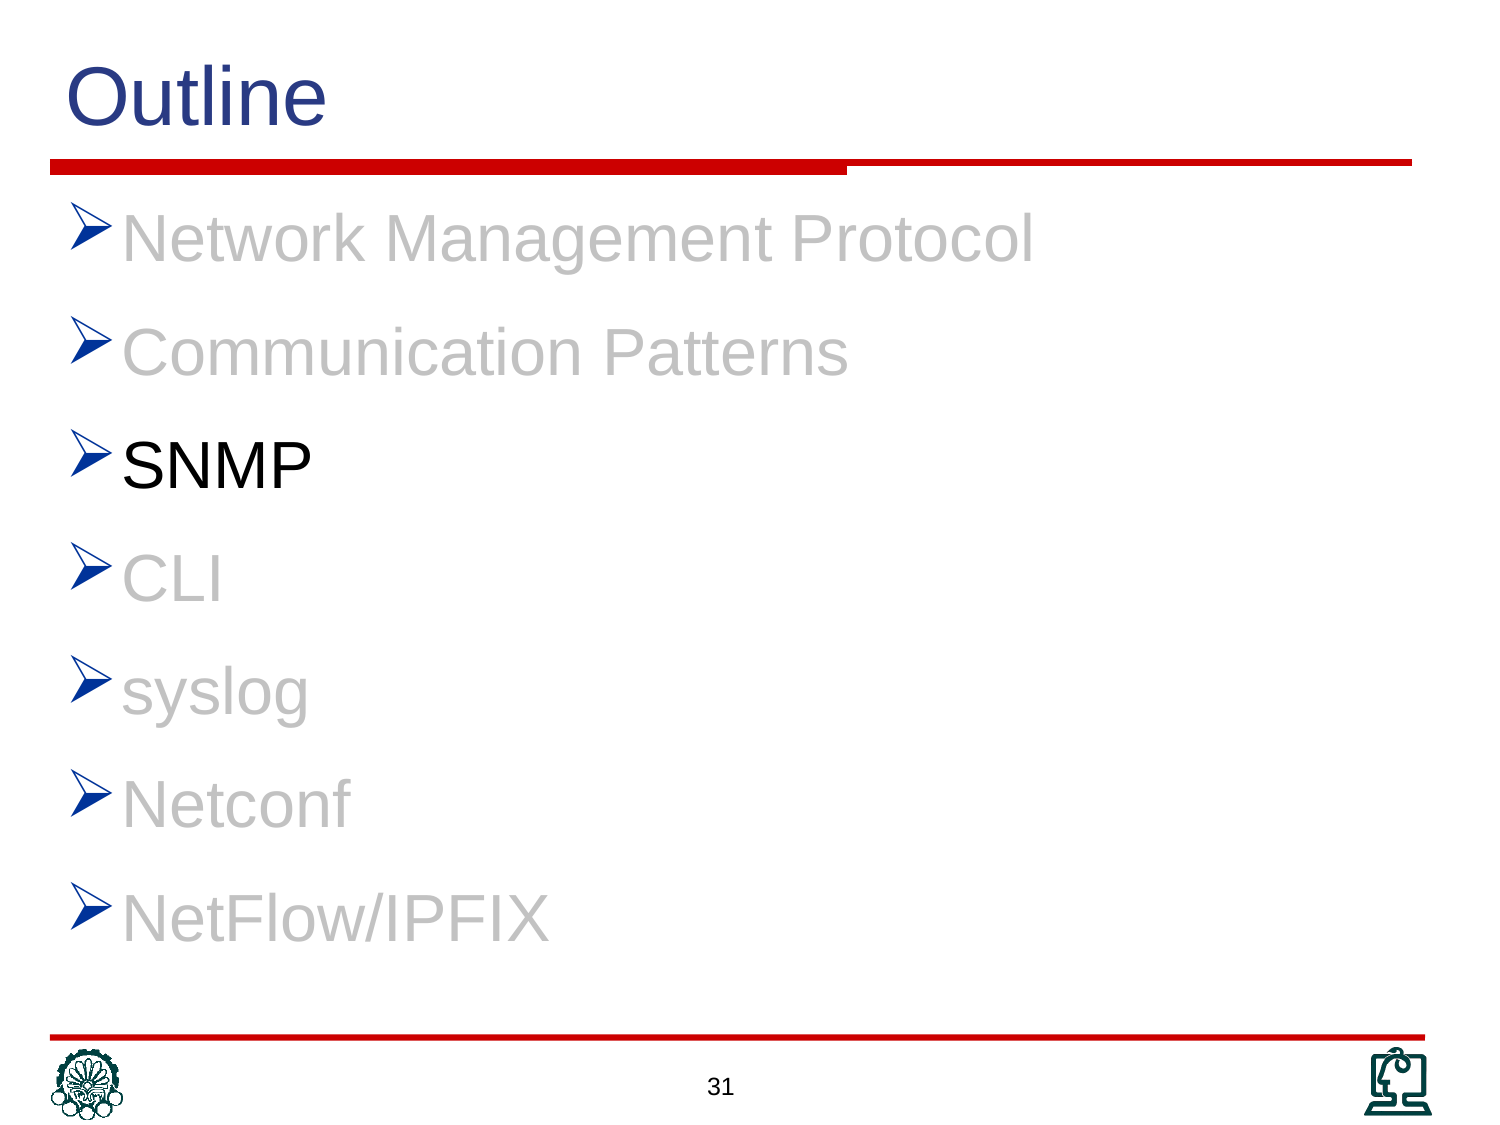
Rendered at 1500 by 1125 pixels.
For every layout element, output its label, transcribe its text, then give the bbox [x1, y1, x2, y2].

picture [50, 1047, 125, 1122]
list Network Management Protocol Communication Patterns SNMP CLI syslog Netconf NetFlow/IPFIX [49, 187, 1426, 1038]
picture [1362, 1045, 1438, 1119]
title Outline [49, 24, 1438, 151]
slide_number 31 [649, 1062, 751, 1103]
